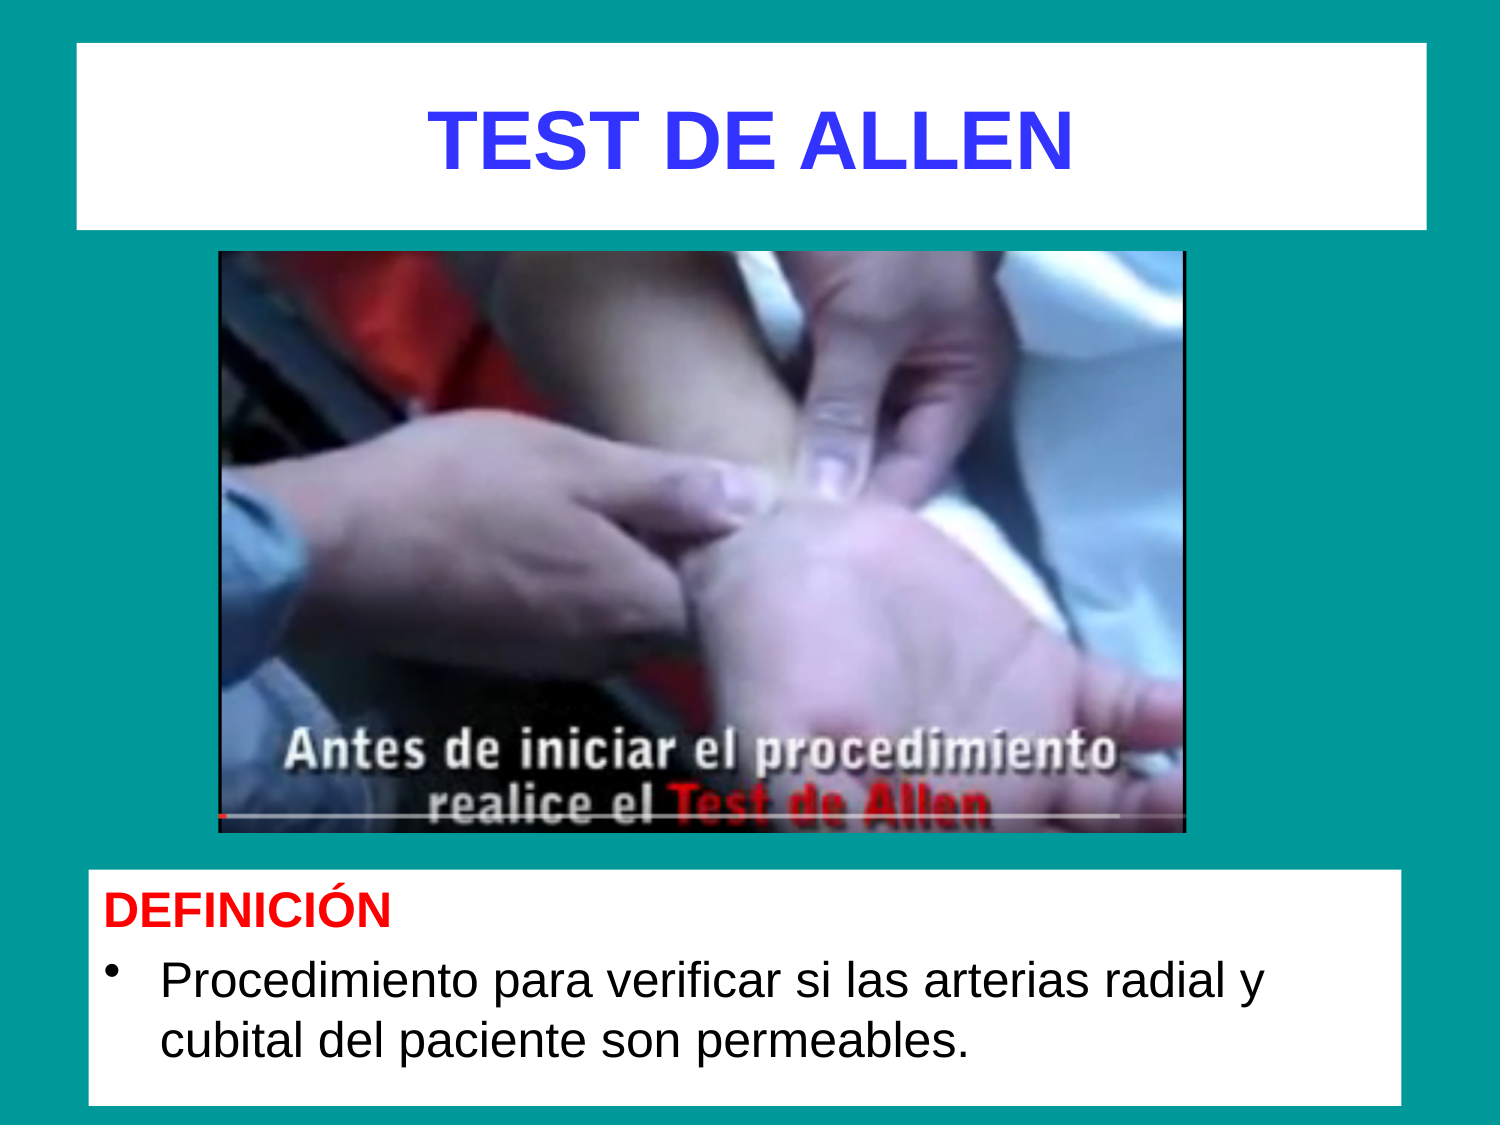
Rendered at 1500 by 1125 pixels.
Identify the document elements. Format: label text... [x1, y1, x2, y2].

picture [218, 251, 1187, 833]
title TEST DE ALLEN [76, 42, 1427, 231]
list DEFINICIÓN Procedimiento para verificar si las arterias radial y cubital del paciente son permeables. [88, 869, 1402, 1106]
